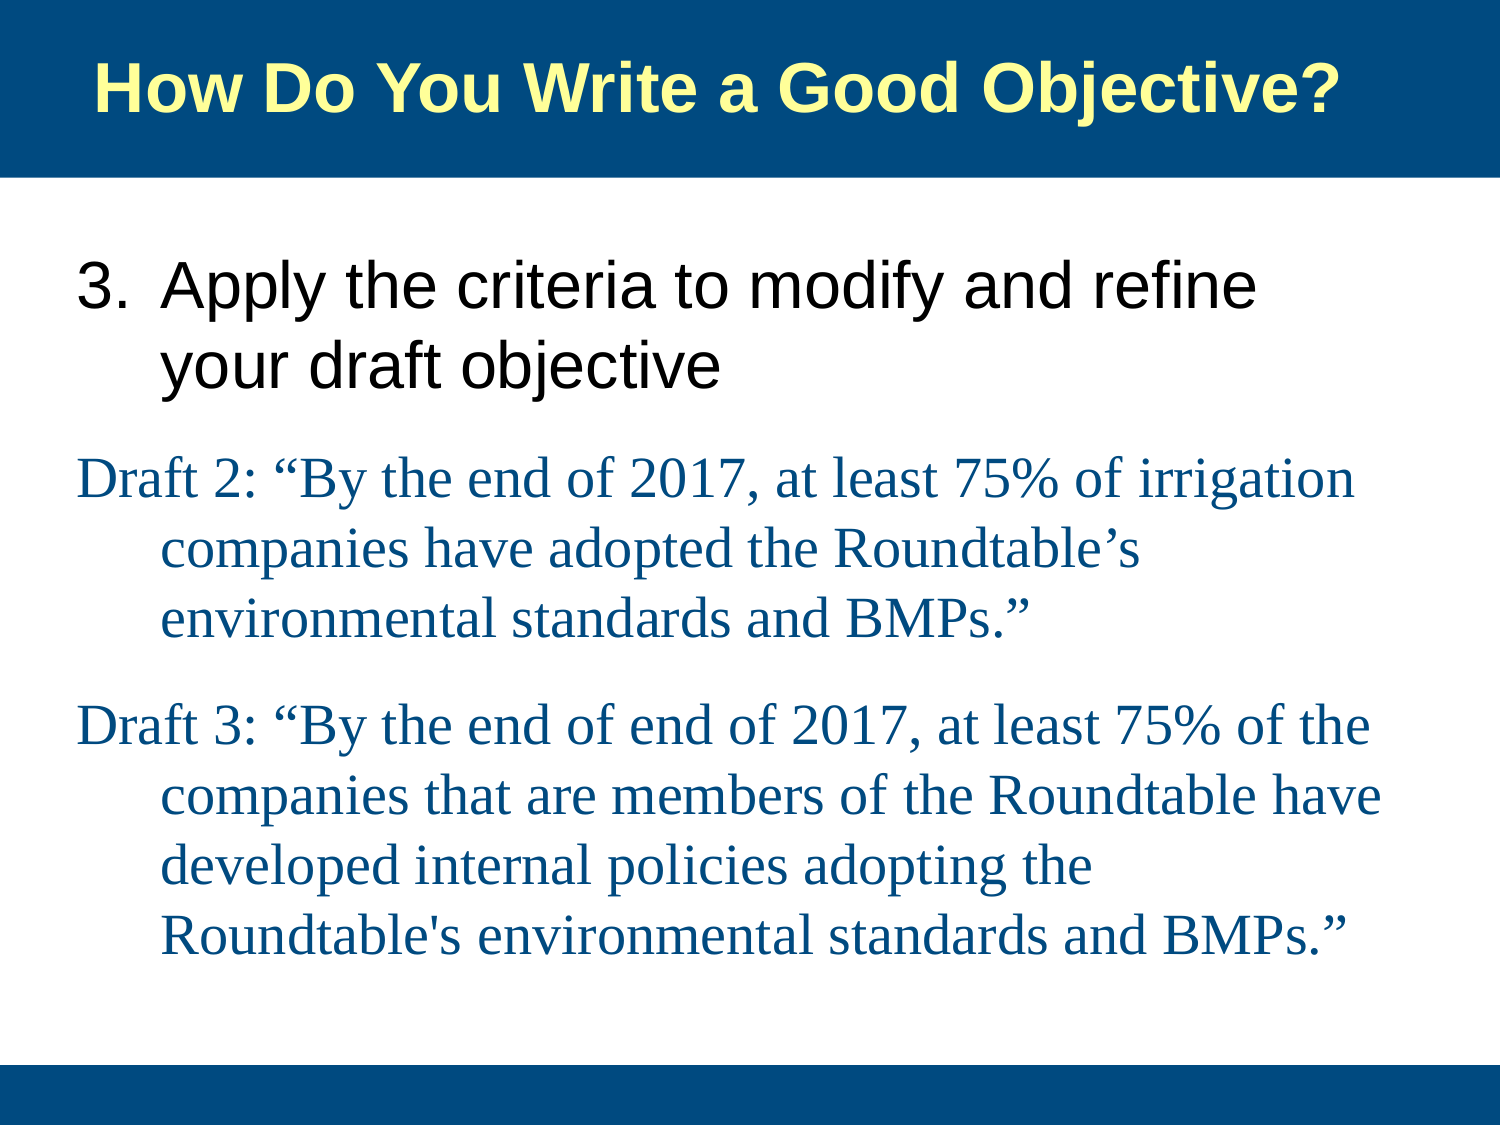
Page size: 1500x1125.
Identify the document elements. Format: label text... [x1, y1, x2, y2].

list Apply the criteria to modify and refine your draft objective Draft 2: “By the end of 2017, at least 75% of irrigation companies have adopted the Roundtable’s environmental standards and BMPs.” Draft 3: “By the end of end of 2017, at least 75% of the companies that are members of the Roundtable have developed internal policies adopting the Roundtable's environmental standards and BMPs.” [61, 234, 1421, 982]
title How Do You Write a Good Objective? [78, 3, 1441, 165]
